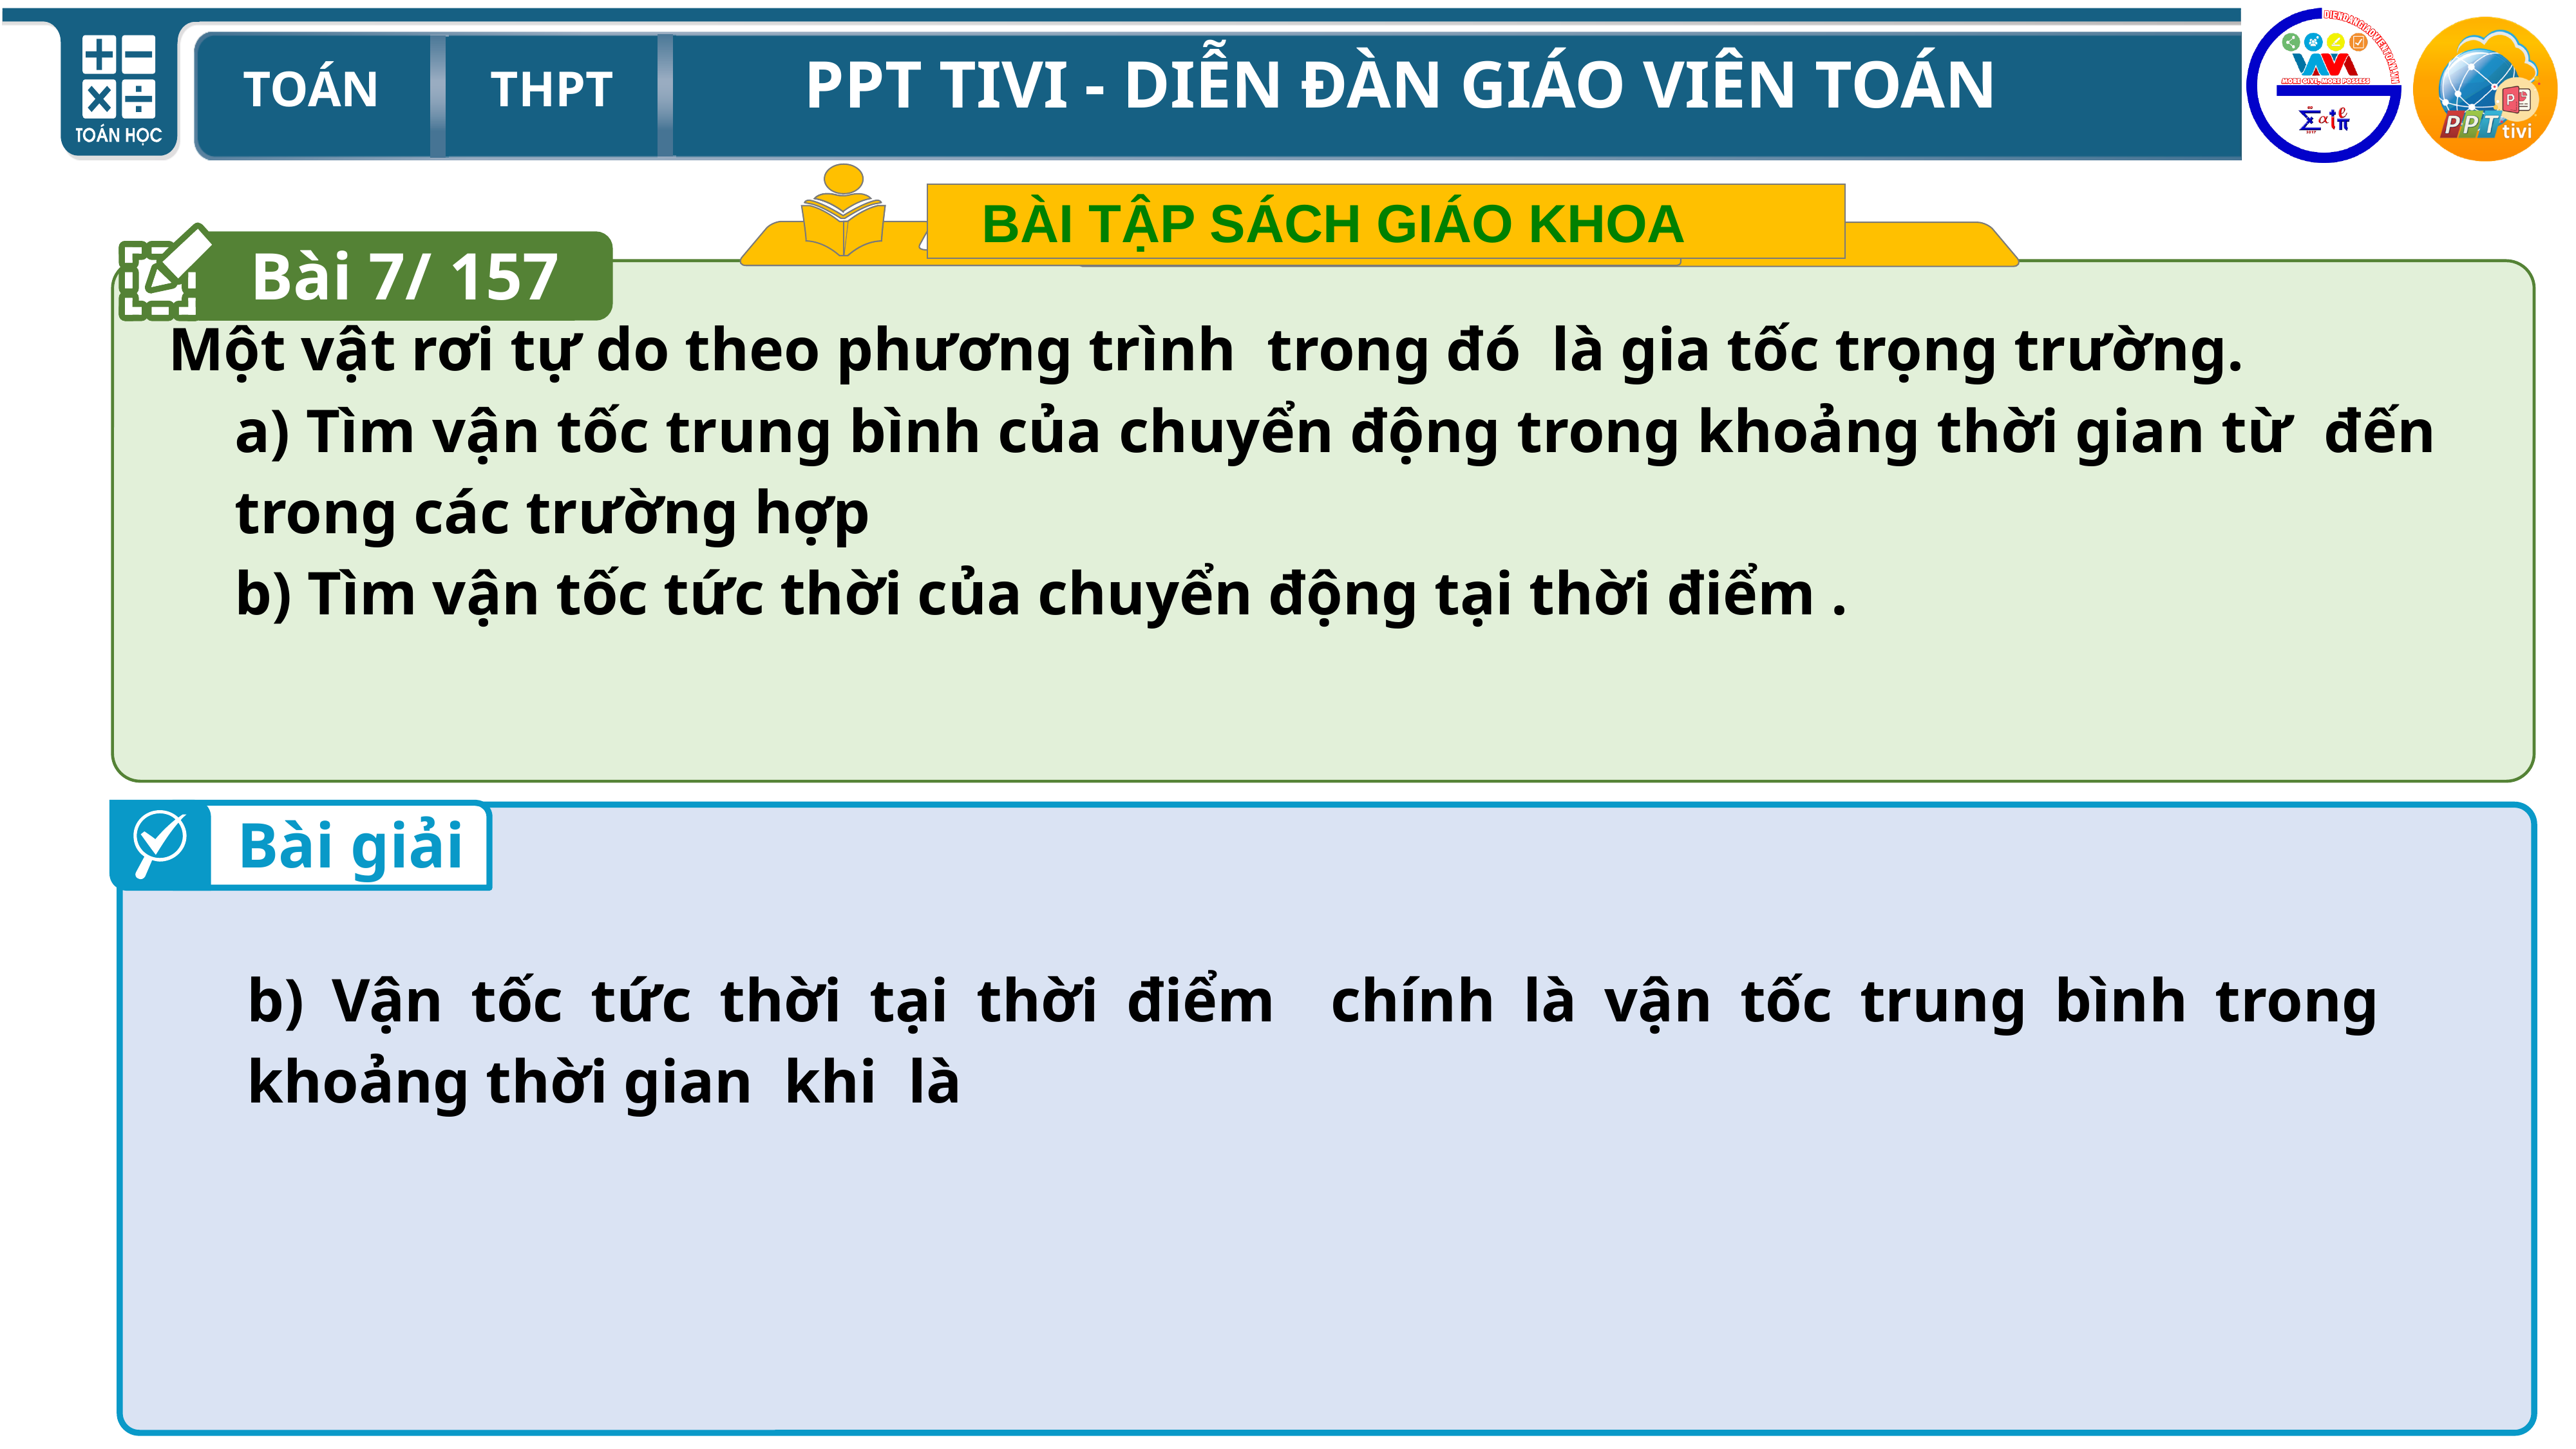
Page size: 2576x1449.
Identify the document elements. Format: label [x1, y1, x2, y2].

picture [2412, 16, 2558, 162]
text_box [738, 164, 2021, 267]
text_box [112, 222, 2535, 782]
picture [2246, 8, 2401, 163]
text_box [112, 800, 2535, 1433]
picture [2, 22, 2242, 160]
